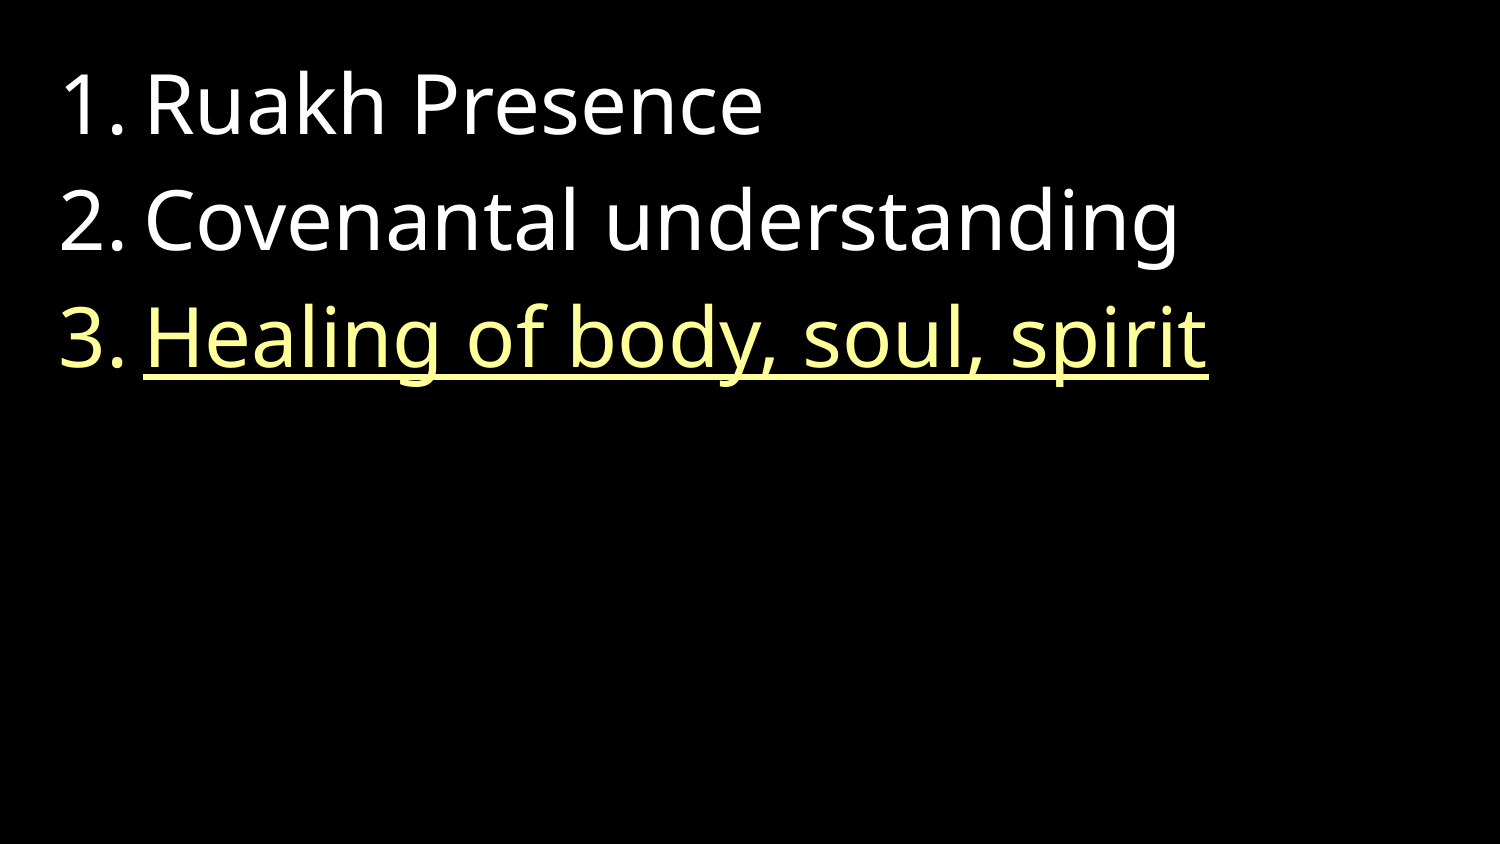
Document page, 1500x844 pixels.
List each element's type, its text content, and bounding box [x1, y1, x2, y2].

list Ruakh Presence Covenantal understanding Healing of body, soul, spirit [50, 46, 1425, 810]
